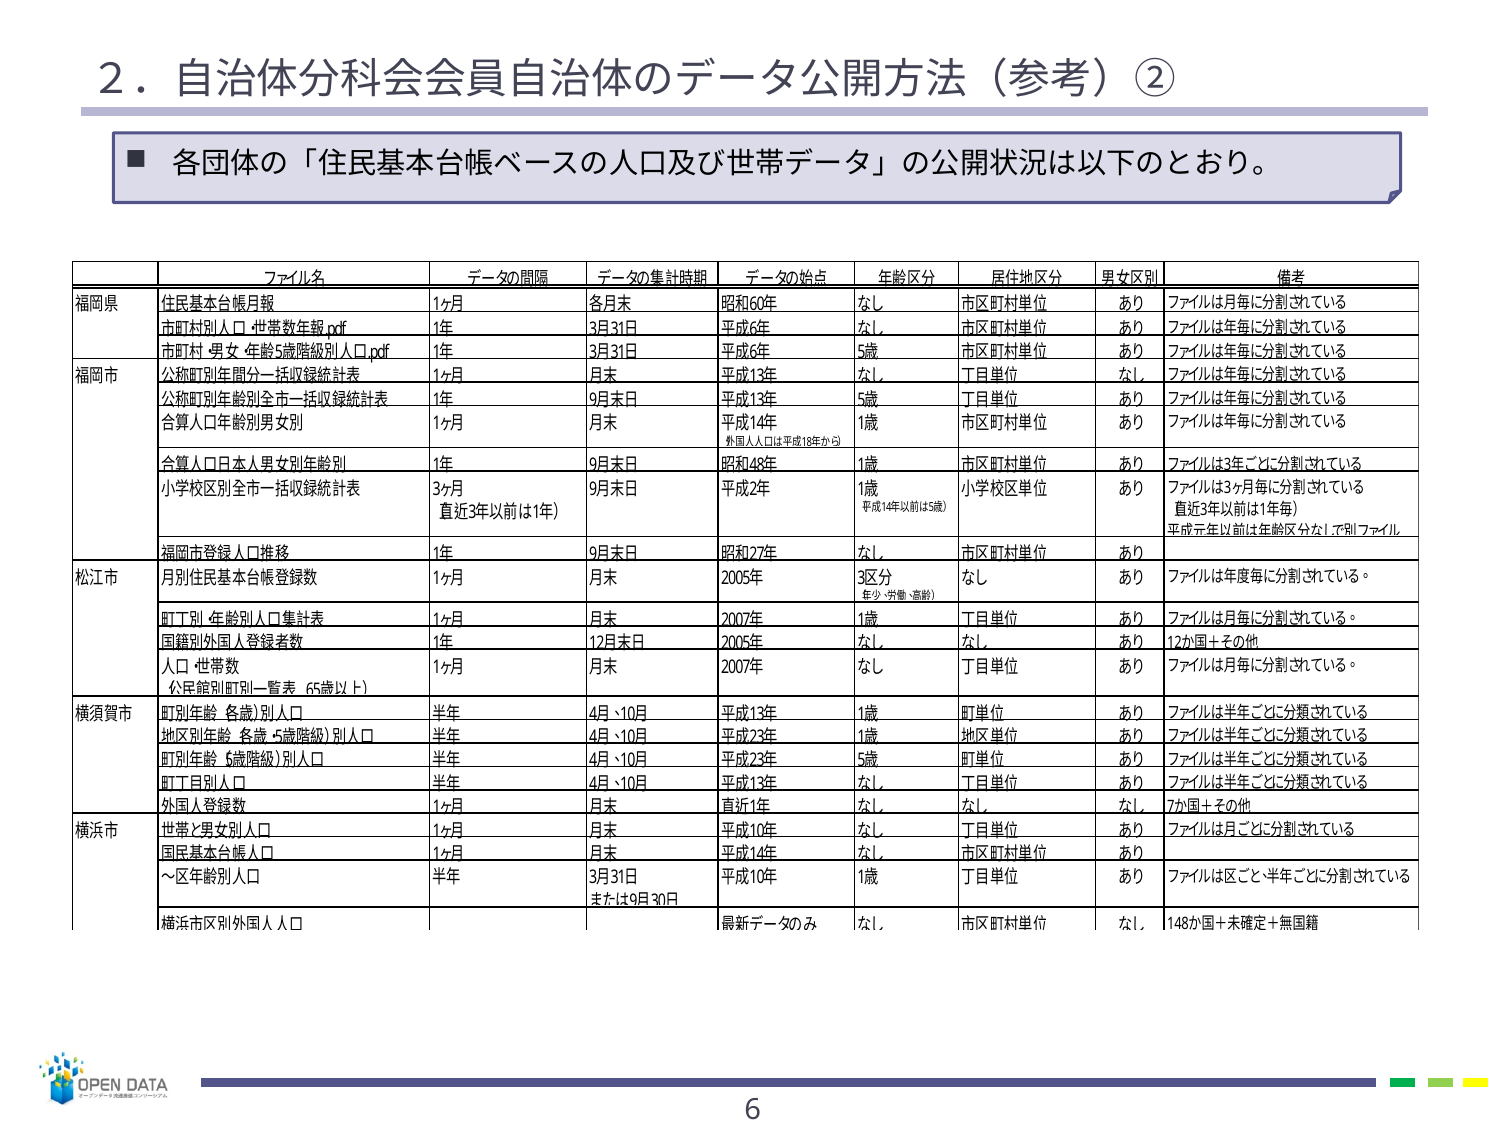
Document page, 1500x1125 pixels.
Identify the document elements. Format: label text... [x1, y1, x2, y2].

picture [71, 260, 1421, 932]
picture [0, 1035, 201, 1125]
title ２．自治体分科会会員自治体のデータ公開方法（参考）② [74, 1, 1426, 110]
slide_number 5 [590, 1083, 916, 1125]
text_box 各団体の「住民基本台帳ベースの人口及び世帯データ」の公開状況は以下のとおり。 [113, 132, 1401, 203]
